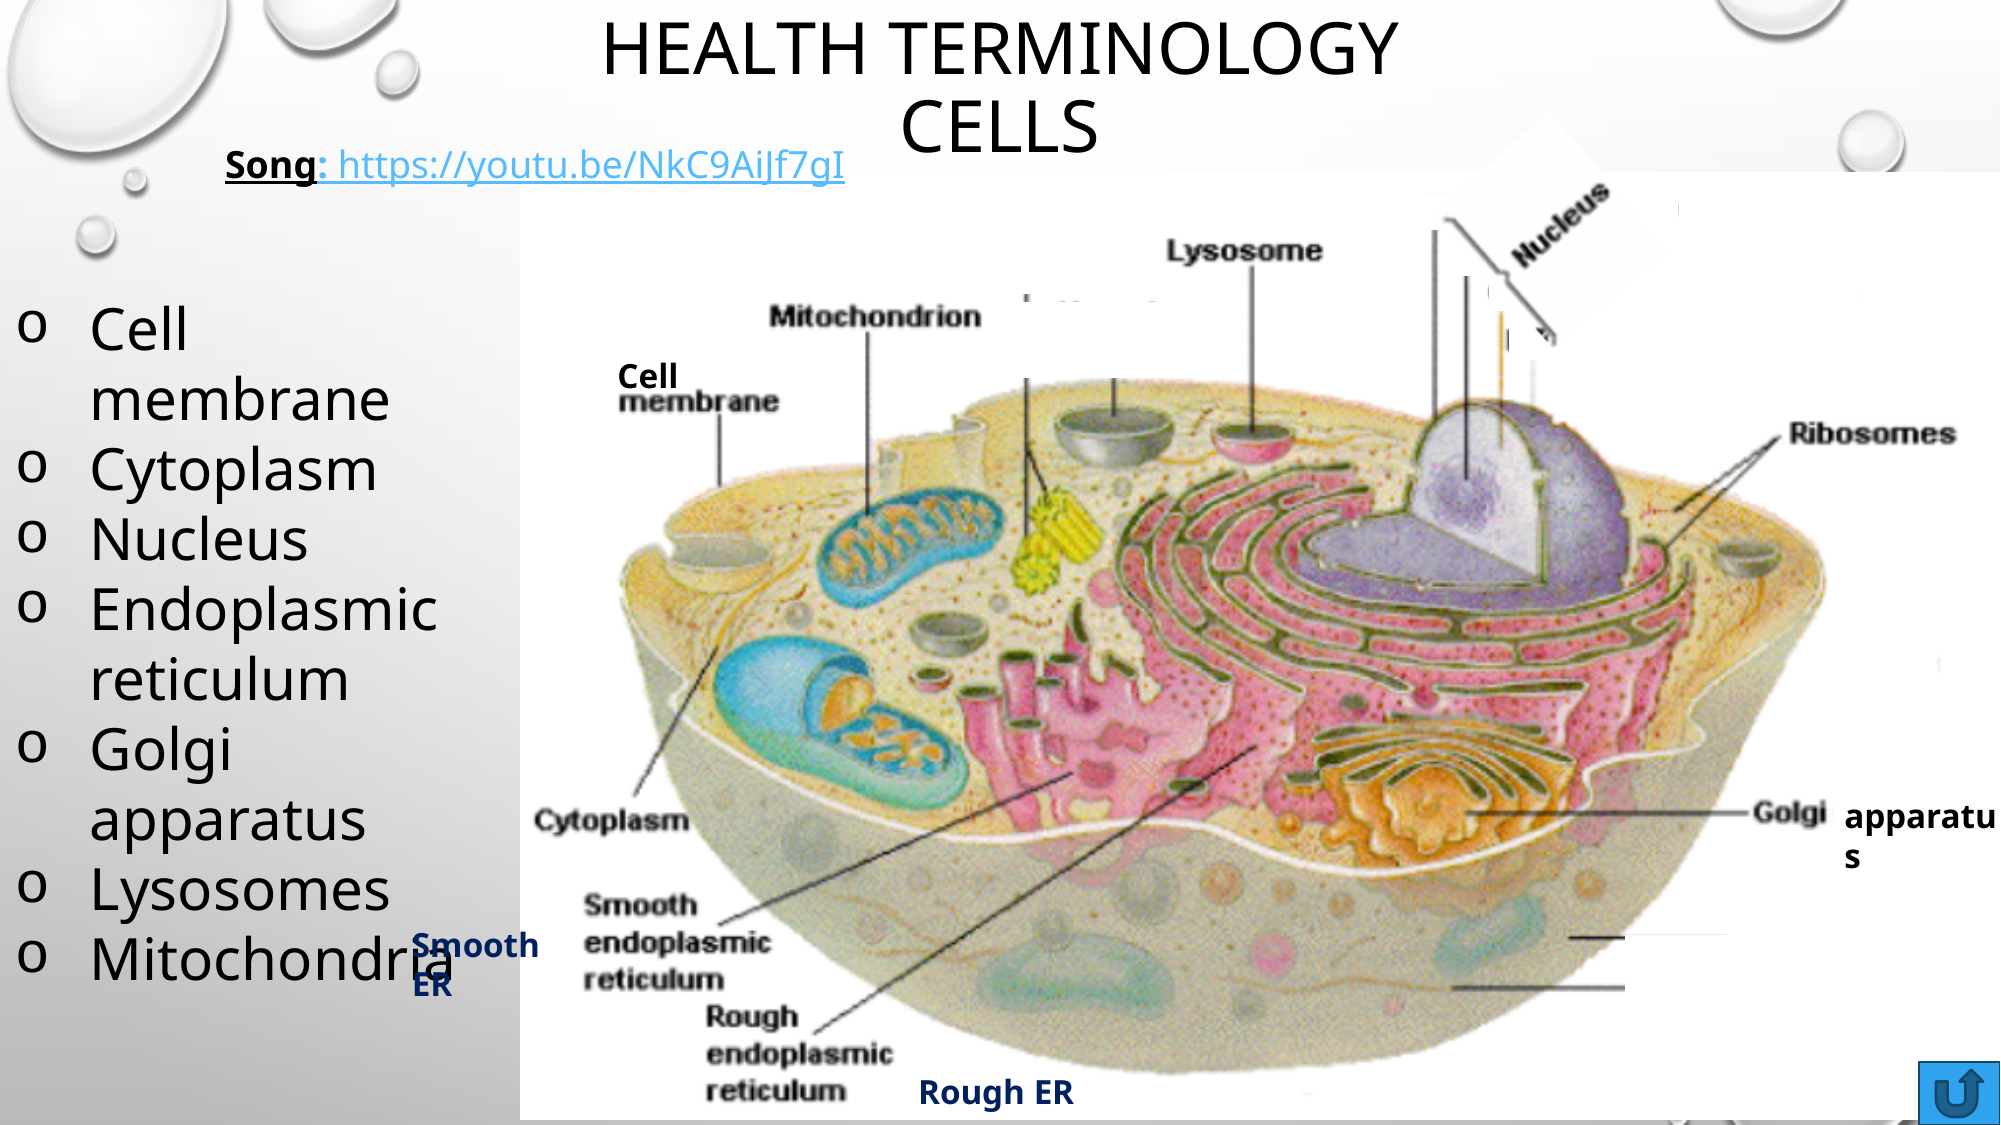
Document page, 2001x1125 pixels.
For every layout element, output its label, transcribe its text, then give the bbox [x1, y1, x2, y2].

text_box Smooth ER [397, 916, 515, 1011]
text_box Song: https://youtu.be/NkC9AiJf7gI [210, 133, 1230, 245]
text_box Cell membrane Cytoplasm Nucleus Endoplasmic reticulum Golgi apparatus Lysosomes Mitochondria [0, 284, 503, 1125]
title Health terminology Cells [150, 5, 1850, 176]
picture [0, 0, 2000, 1125]
